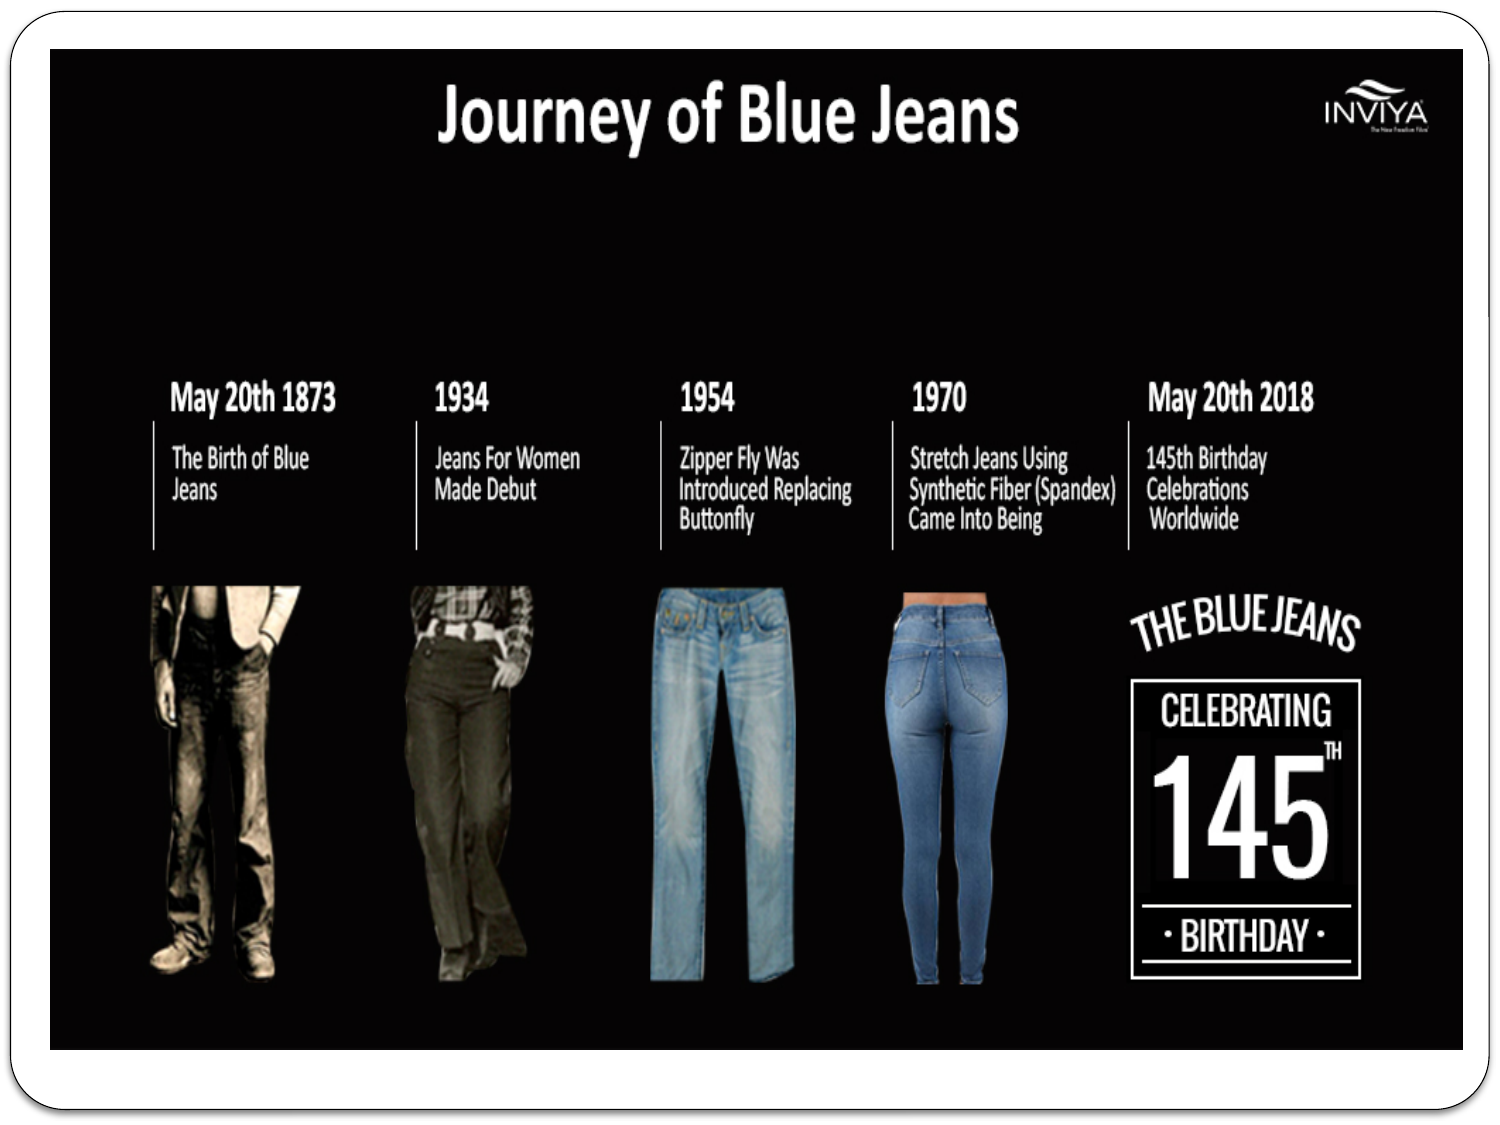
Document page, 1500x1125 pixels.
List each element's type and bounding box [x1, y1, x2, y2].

picture [49, 49, 1463, 1051]
